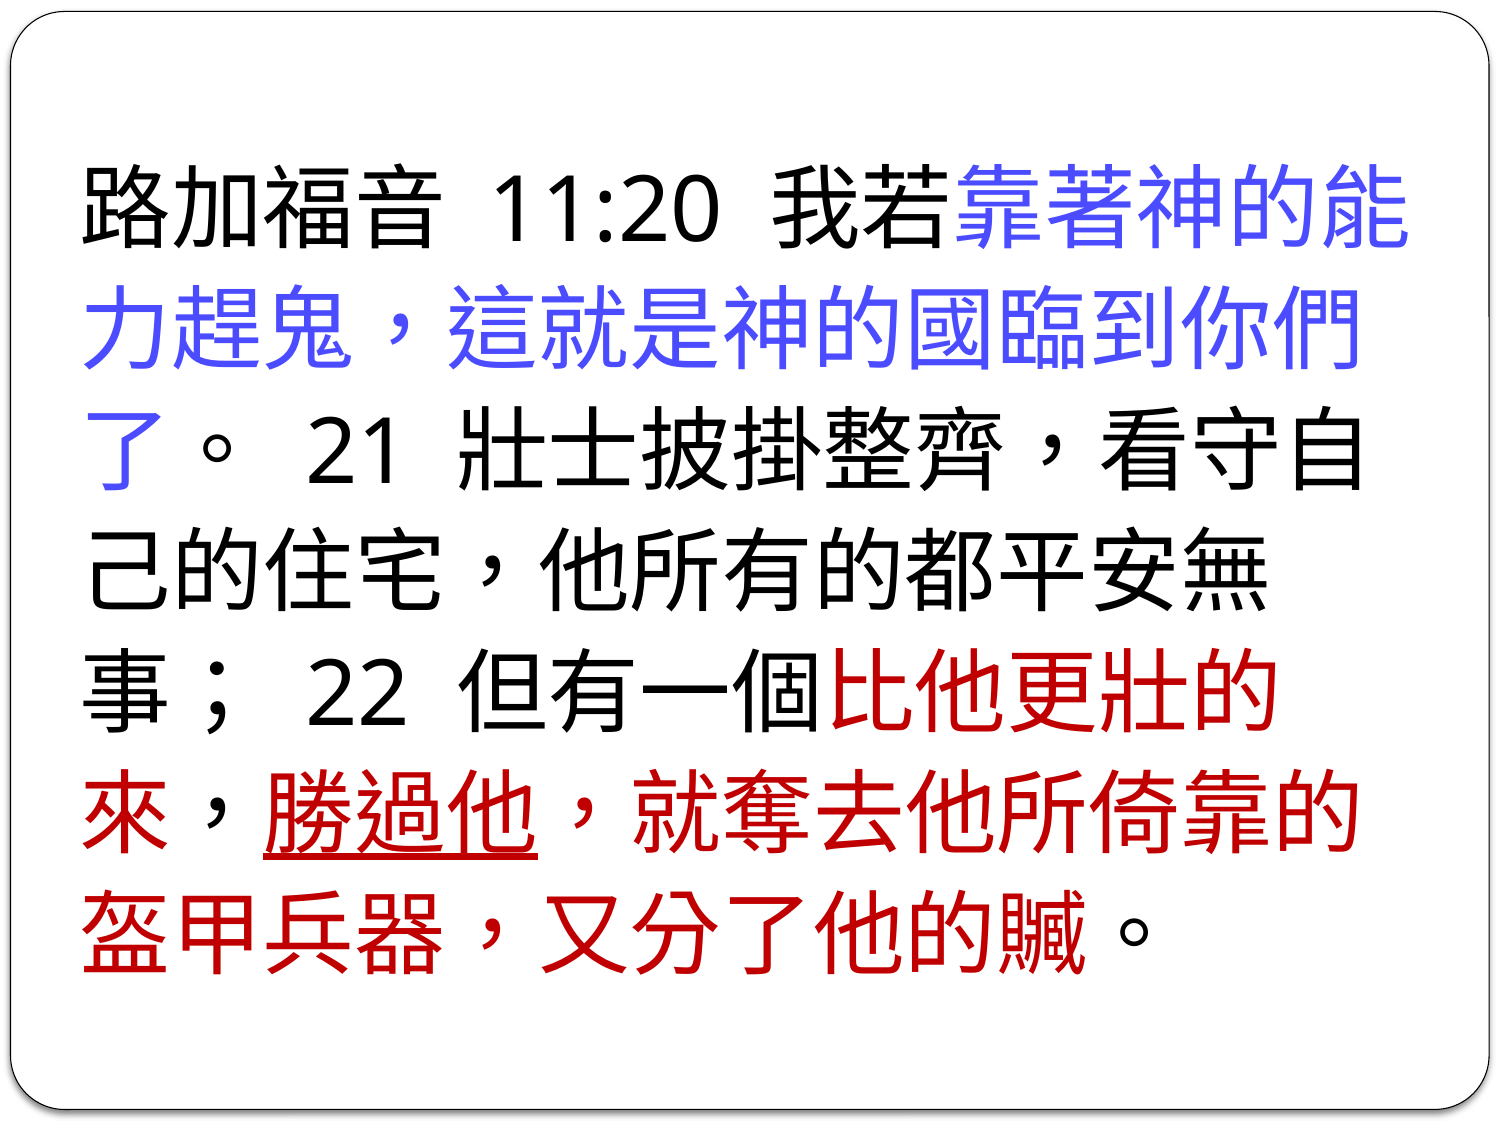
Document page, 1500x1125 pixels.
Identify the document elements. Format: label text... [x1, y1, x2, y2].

list 路加福音 11:20 我若靠著神的能力趕鬼，這就是神的國臨到你們了。 21 壯士披掛整齊，看守自己的住宅，他所有的都平安無事； 22 但有一個比他更壯的來，勝過他，就奪去他所倚靠的盔甲兵器，又分了他的贓。 [64, 59, 1436, 1066]
